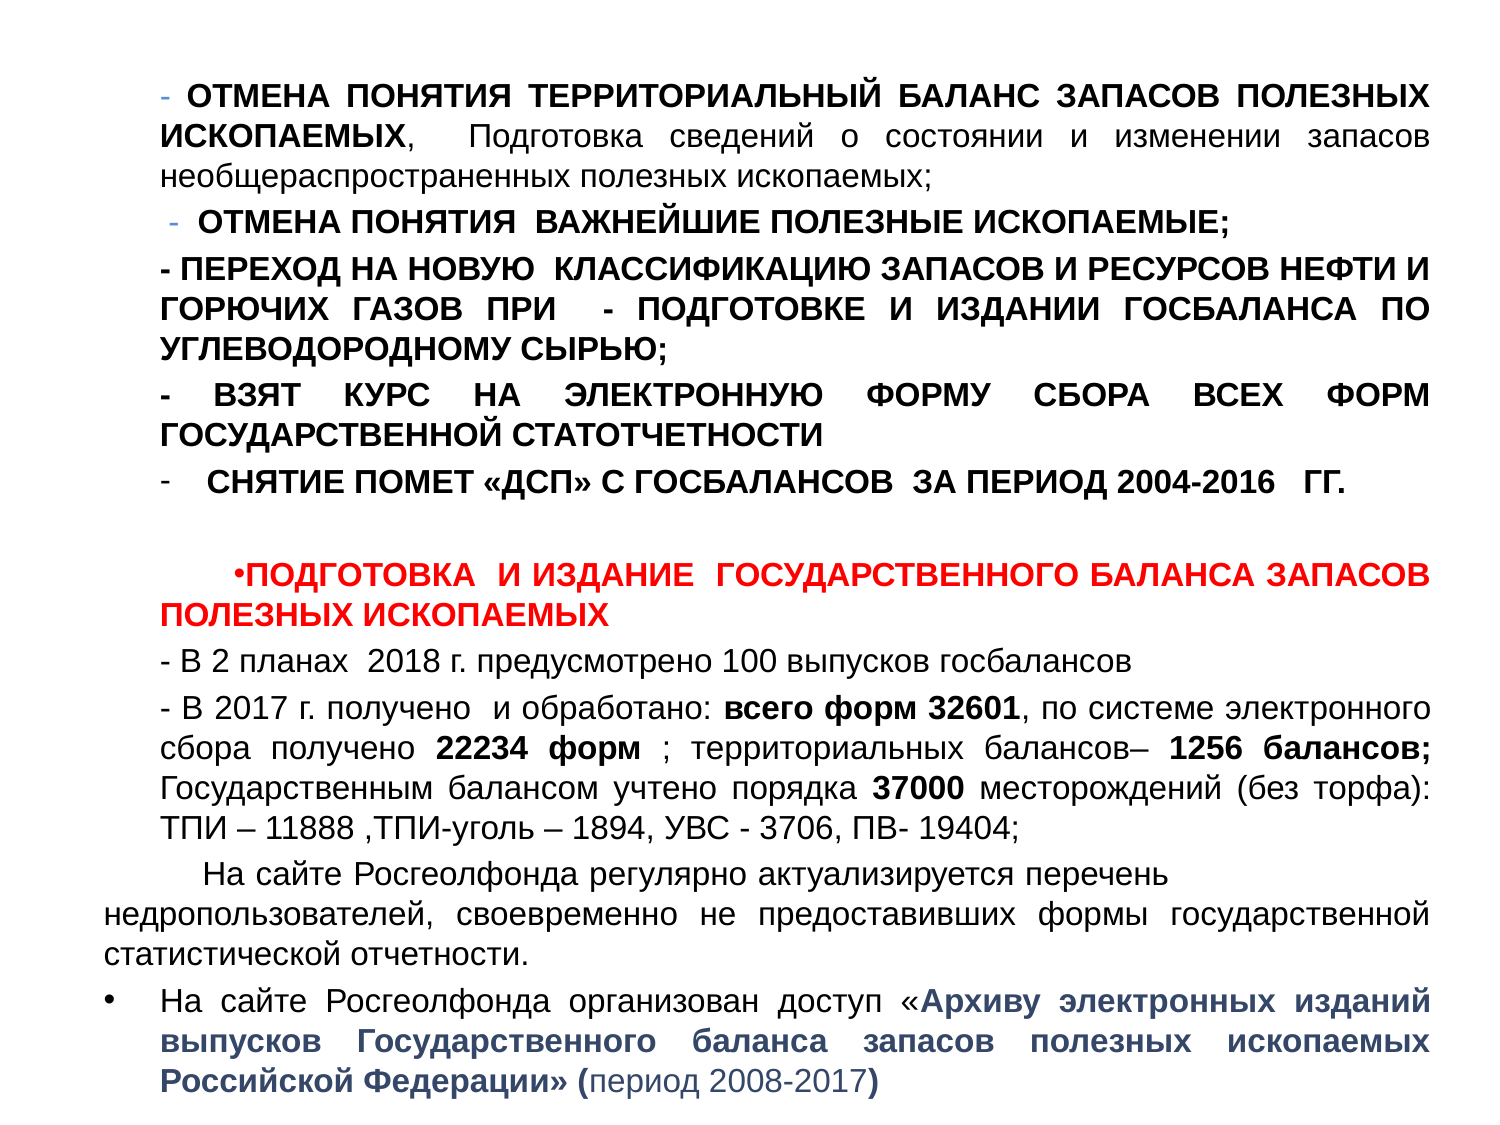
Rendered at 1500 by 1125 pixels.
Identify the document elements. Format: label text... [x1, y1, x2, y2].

title [75, 45, 1425, 114]
list - отмена понятия территориальный баланс запасов полезных ископаемых, Подготовка сведений о состоянии и изменении запасов необщераспространенных полезных ископаемых; - отмена понятия важнейшие полезные ископаемые; - переход на новую классификацию запасов и ресурсов нефти и горючих газов при - подготовке и издании госбаланса по углеводородному сырью; - взят курс на электронную форму сбора всех форм государственной статотчетности Снятие помет «ДСП» с госбалансов за период 2004-2016 гг. Подготовка и издание Государственного баланса запасов полезных ископаемых - В 2 планах 2018 г. предусмотрено 100 выпусков госбалансов - В 2017 г. получено и обработано: всего форм 32601, по системе электронного сбора получено 22234 форм ; территориальных балансов– 1256 балансов; Государственным балансом учтено порядка 37000 месторождений (без торфа): ТПИ – 11888 ,ТПИ-уголь – 1894, УВС - 3706, ПВ- 19404; На сайте Росгеолфонда регулярно актуализируется перечень недропользователей, своевременно не предоставивших формы государственной статистической отчетности. На сайте Росгеолфонда организован доступ «Архиву электронных изданий выпусков Государственного баланса запасов полезных ископаемых Российской Федерации» (период 2008-2017) [88, 66, 1447, 1083]
